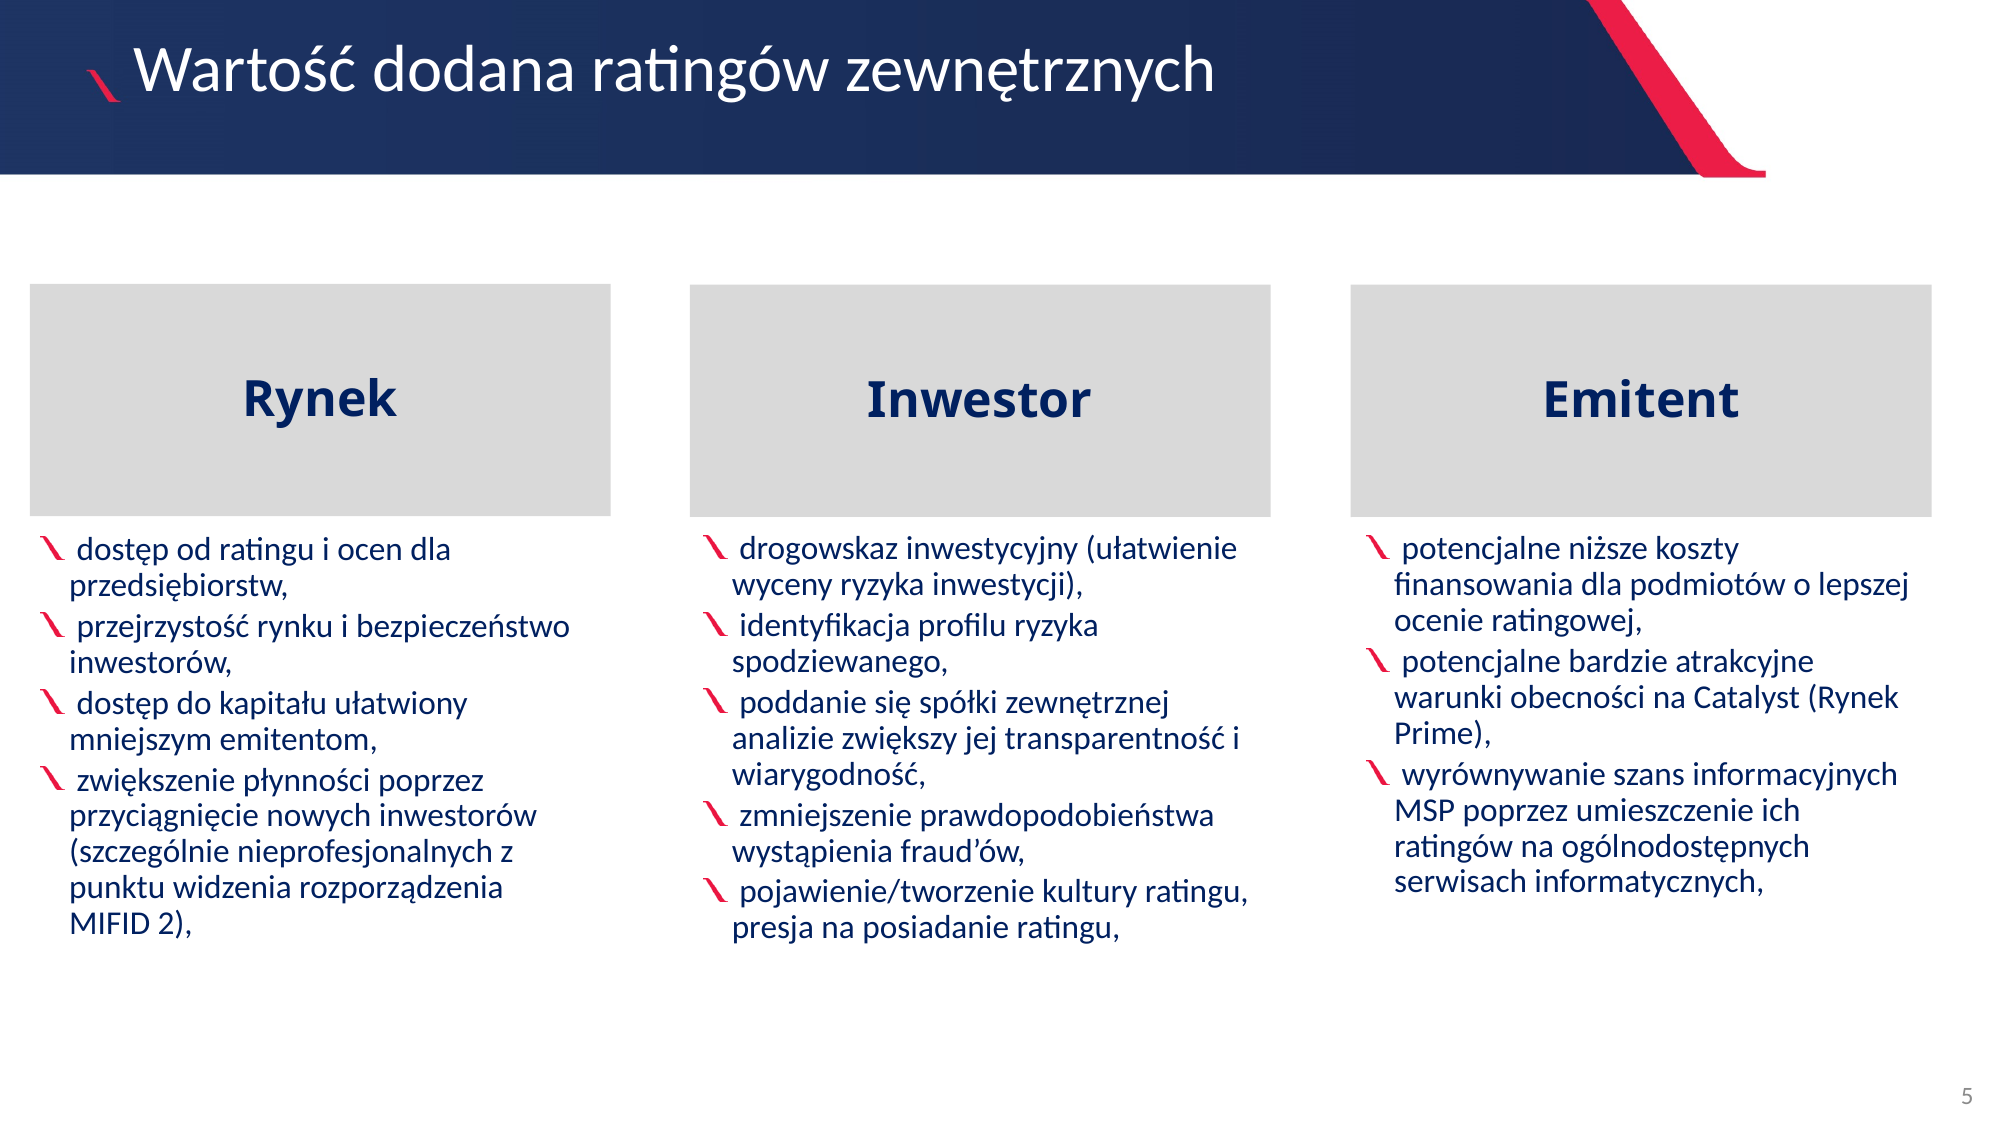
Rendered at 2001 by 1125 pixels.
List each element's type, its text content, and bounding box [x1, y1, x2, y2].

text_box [26, 221, 1934, 1049]
text_box Wartość dodana ratingów zewnętrznych [119, 17, 1539, 113]
slide_number 5 [1538, 1065, 1989, 1125]
picture [0, 0, 2001, 1125]
